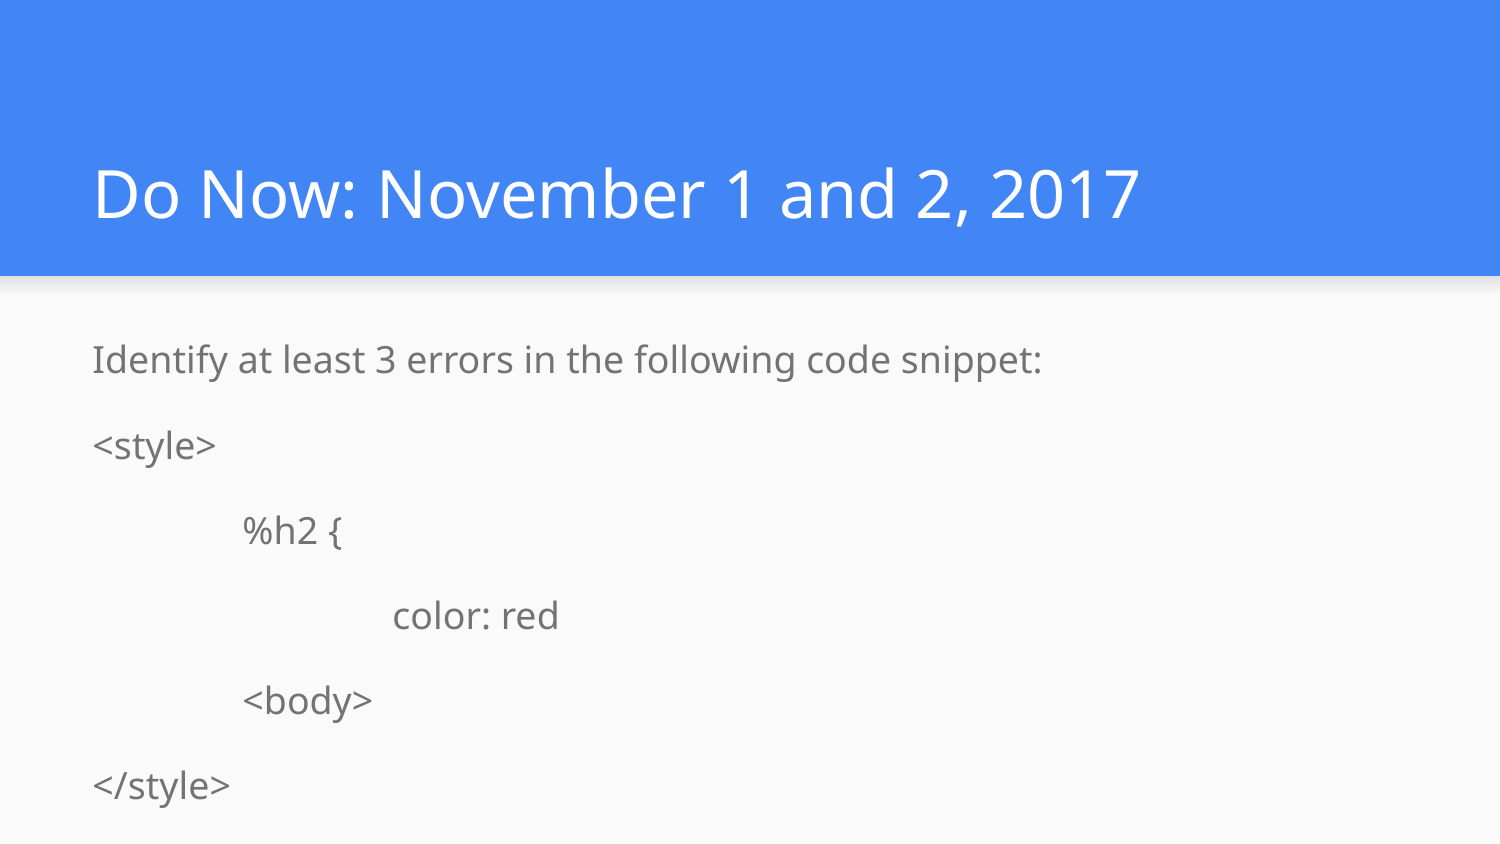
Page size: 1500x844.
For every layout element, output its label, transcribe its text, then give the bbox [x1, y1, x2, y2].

list Identify at least 3 errors in the following code snippet: <style> %h2 { color: red <body> </style> [77, 314, 1427, 807]
title Do Now: November 1 and 2, 2017 [77, 121, 1427, 248]
